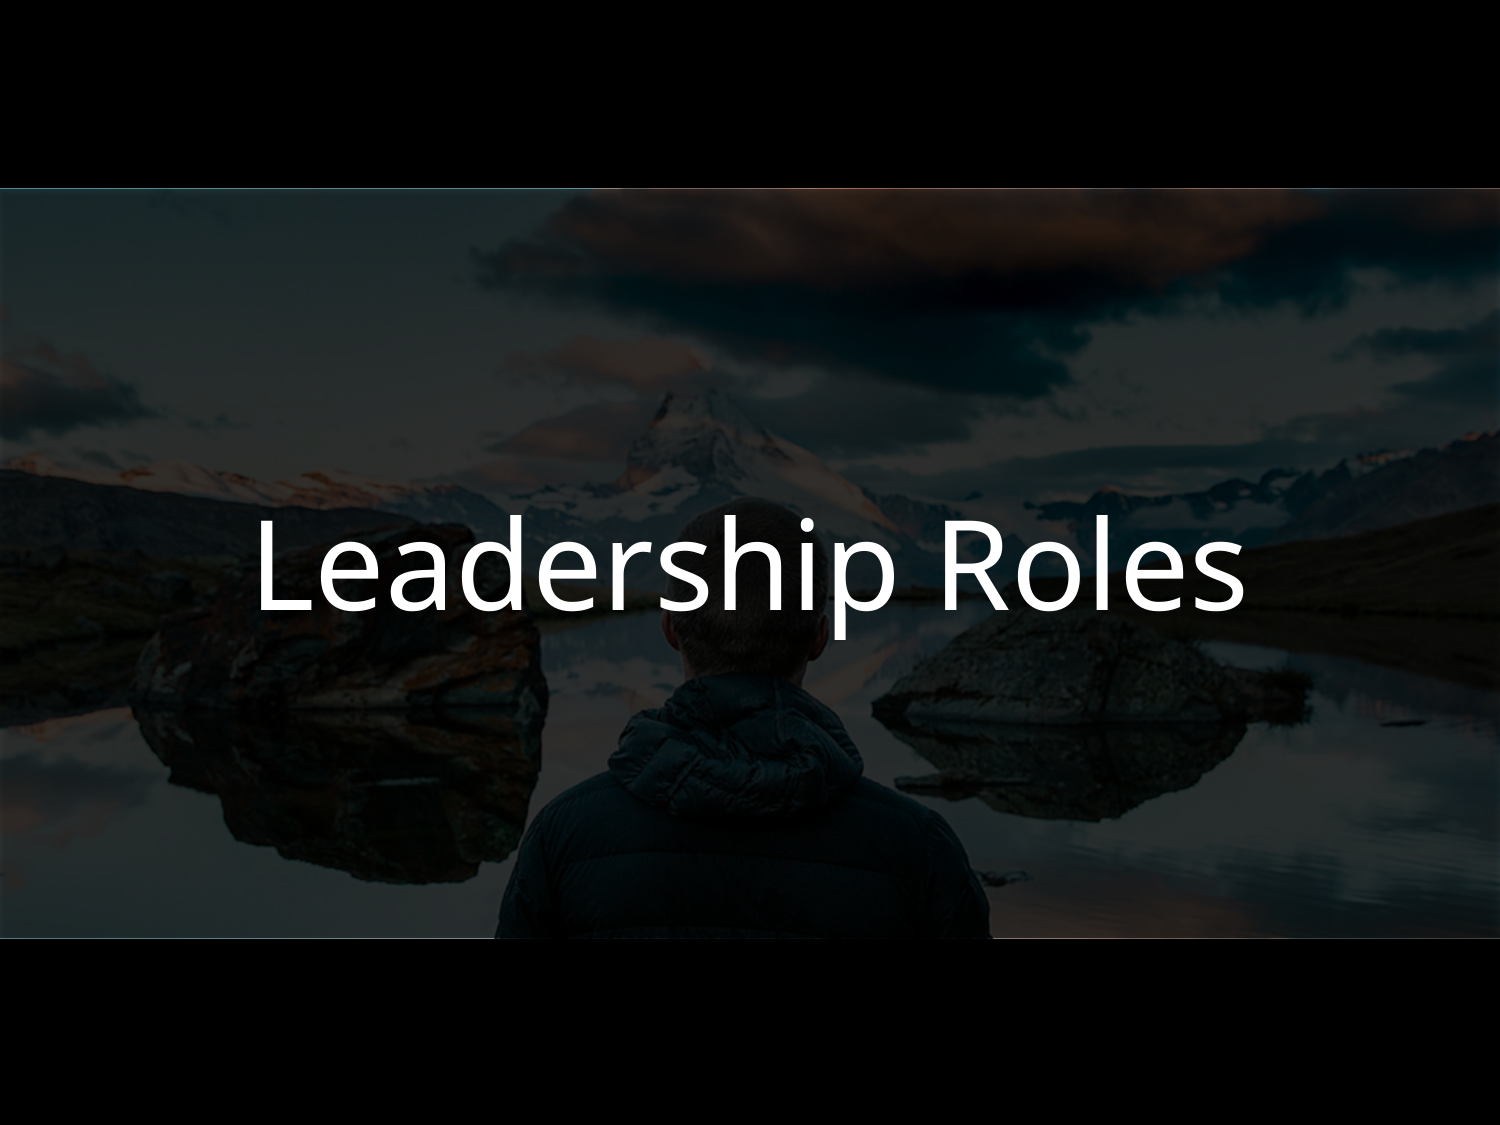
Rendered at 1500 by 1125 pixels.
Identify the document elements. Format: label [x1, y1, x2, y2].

picture [0, 188, 1500, 939]
